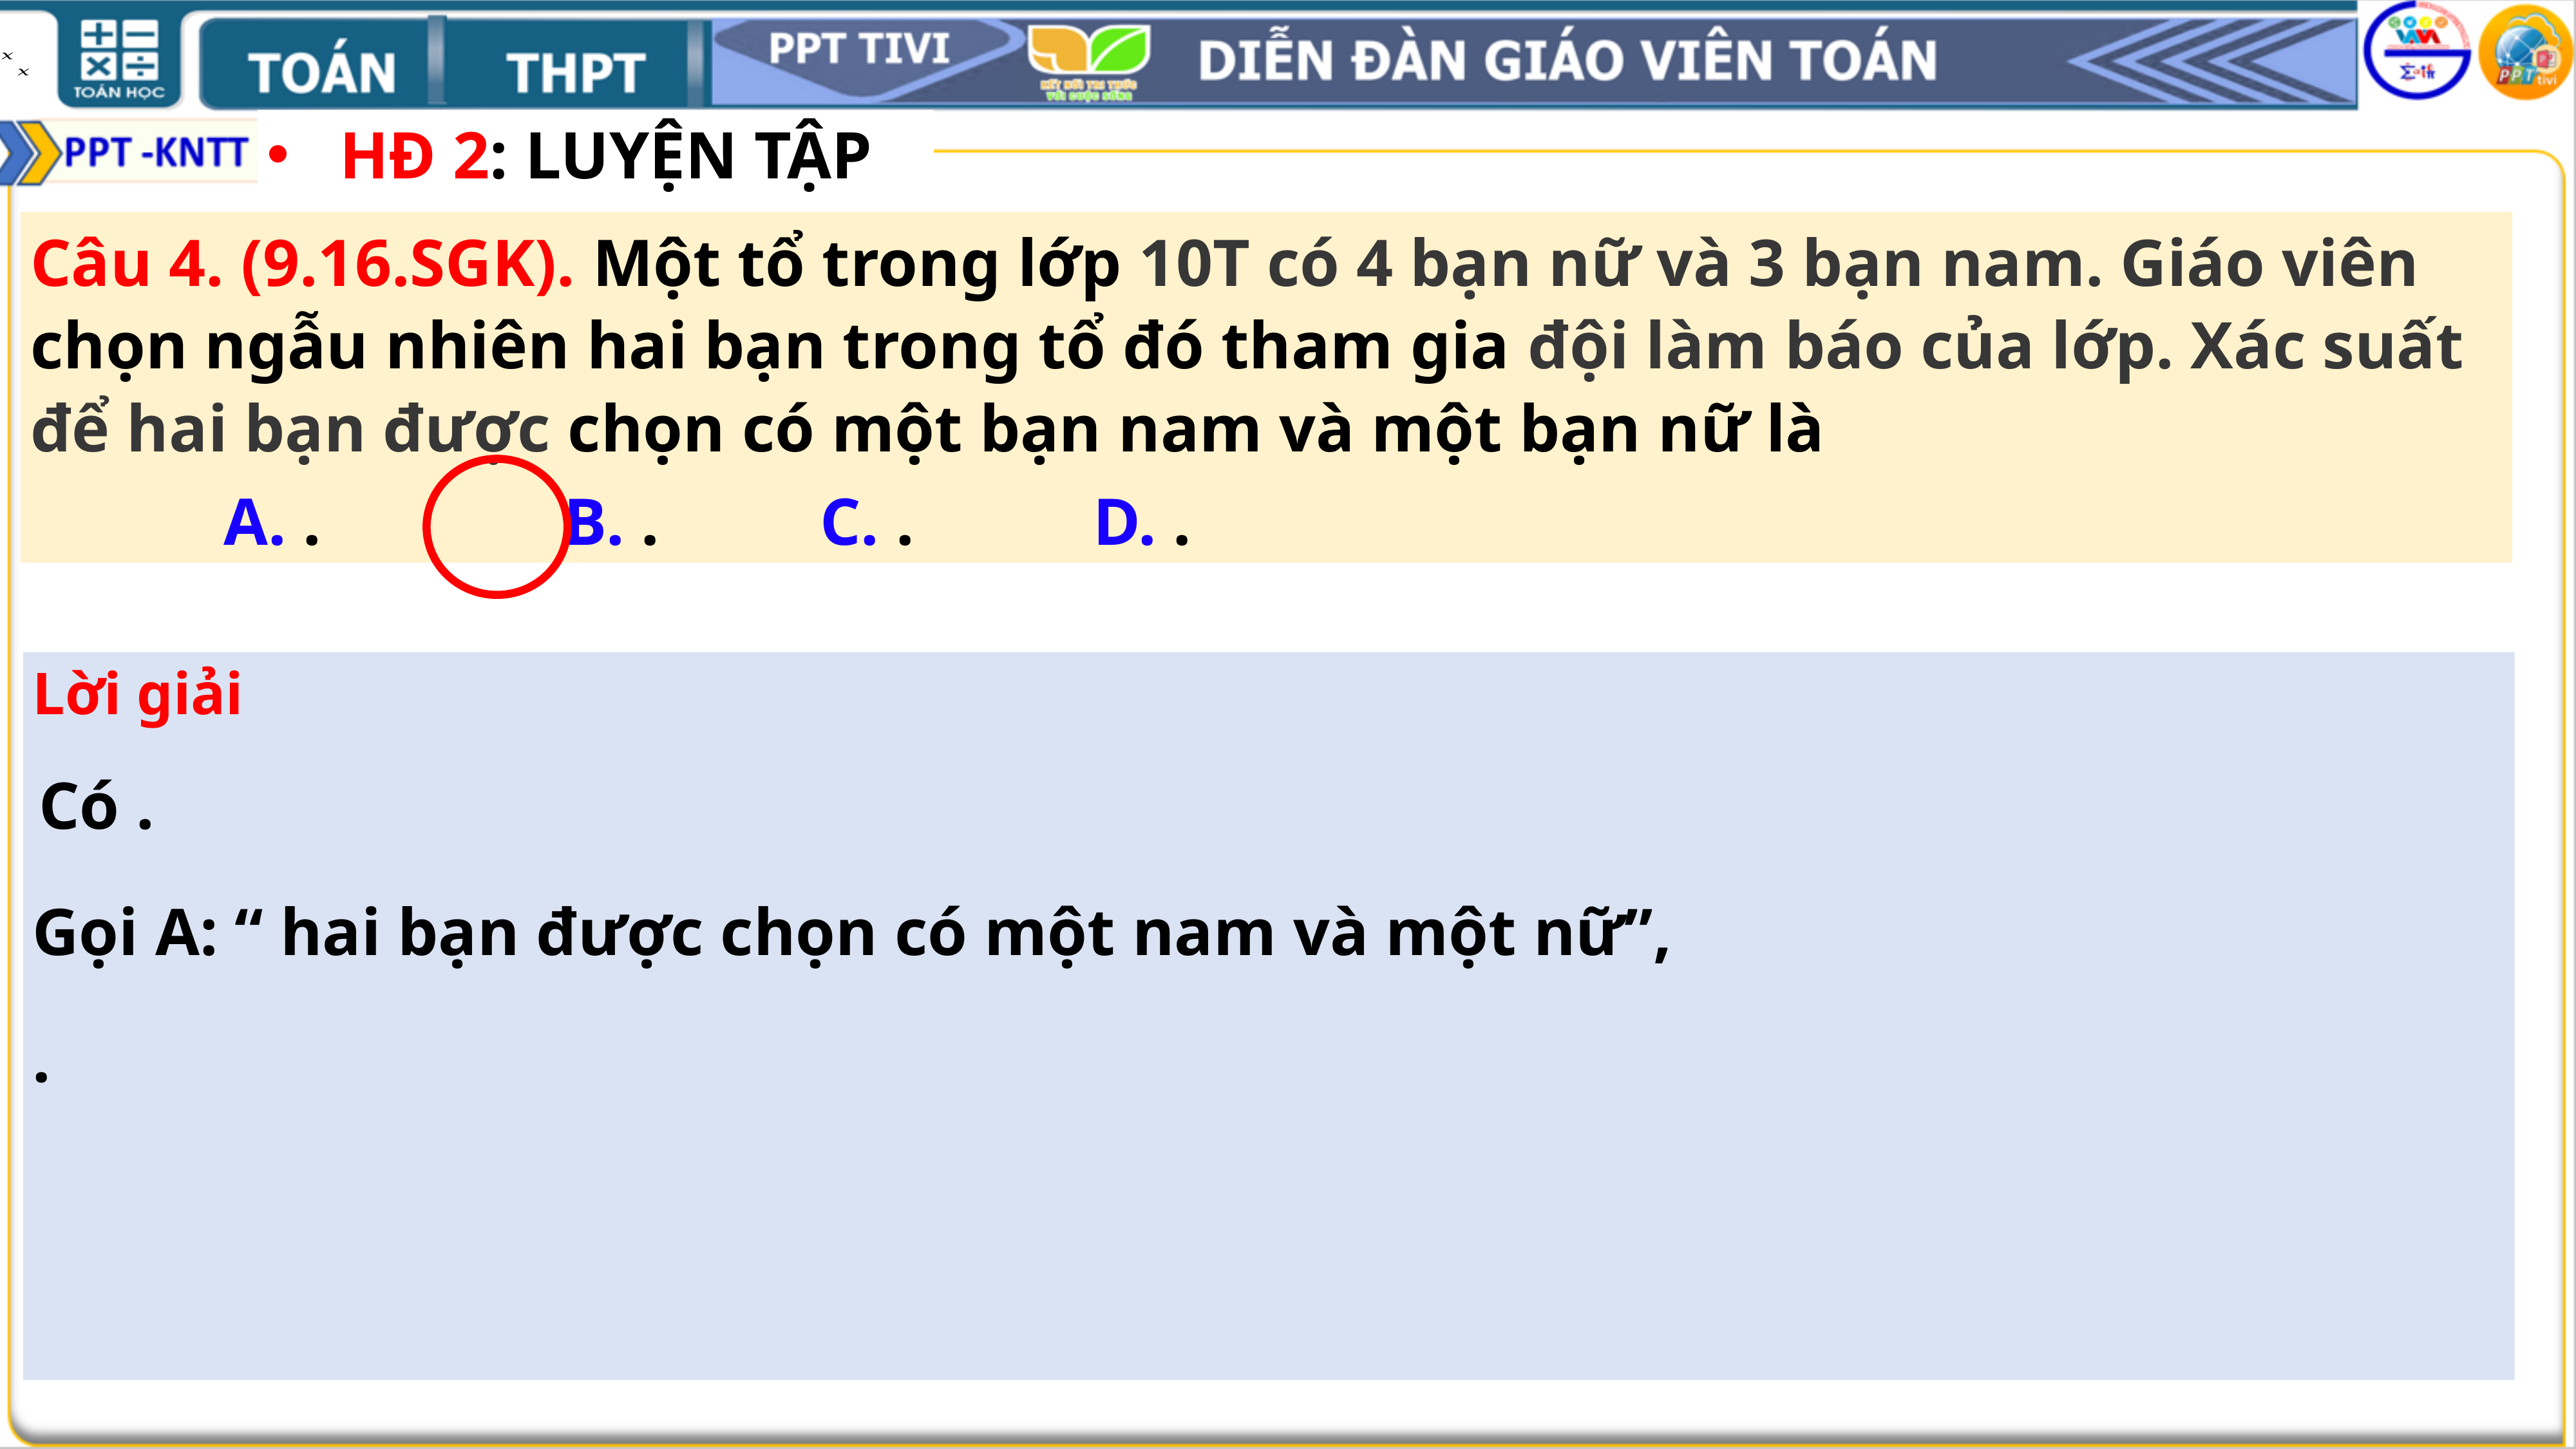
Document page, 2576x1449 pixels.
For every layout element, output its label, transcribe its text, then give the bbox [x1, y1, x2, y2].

text_box HĐ 2: LUYỆN TẬP [257, 109, 934, 197]
text_box [426, 458, 569, 596]
picture [0, 0, 2576, 1449]
